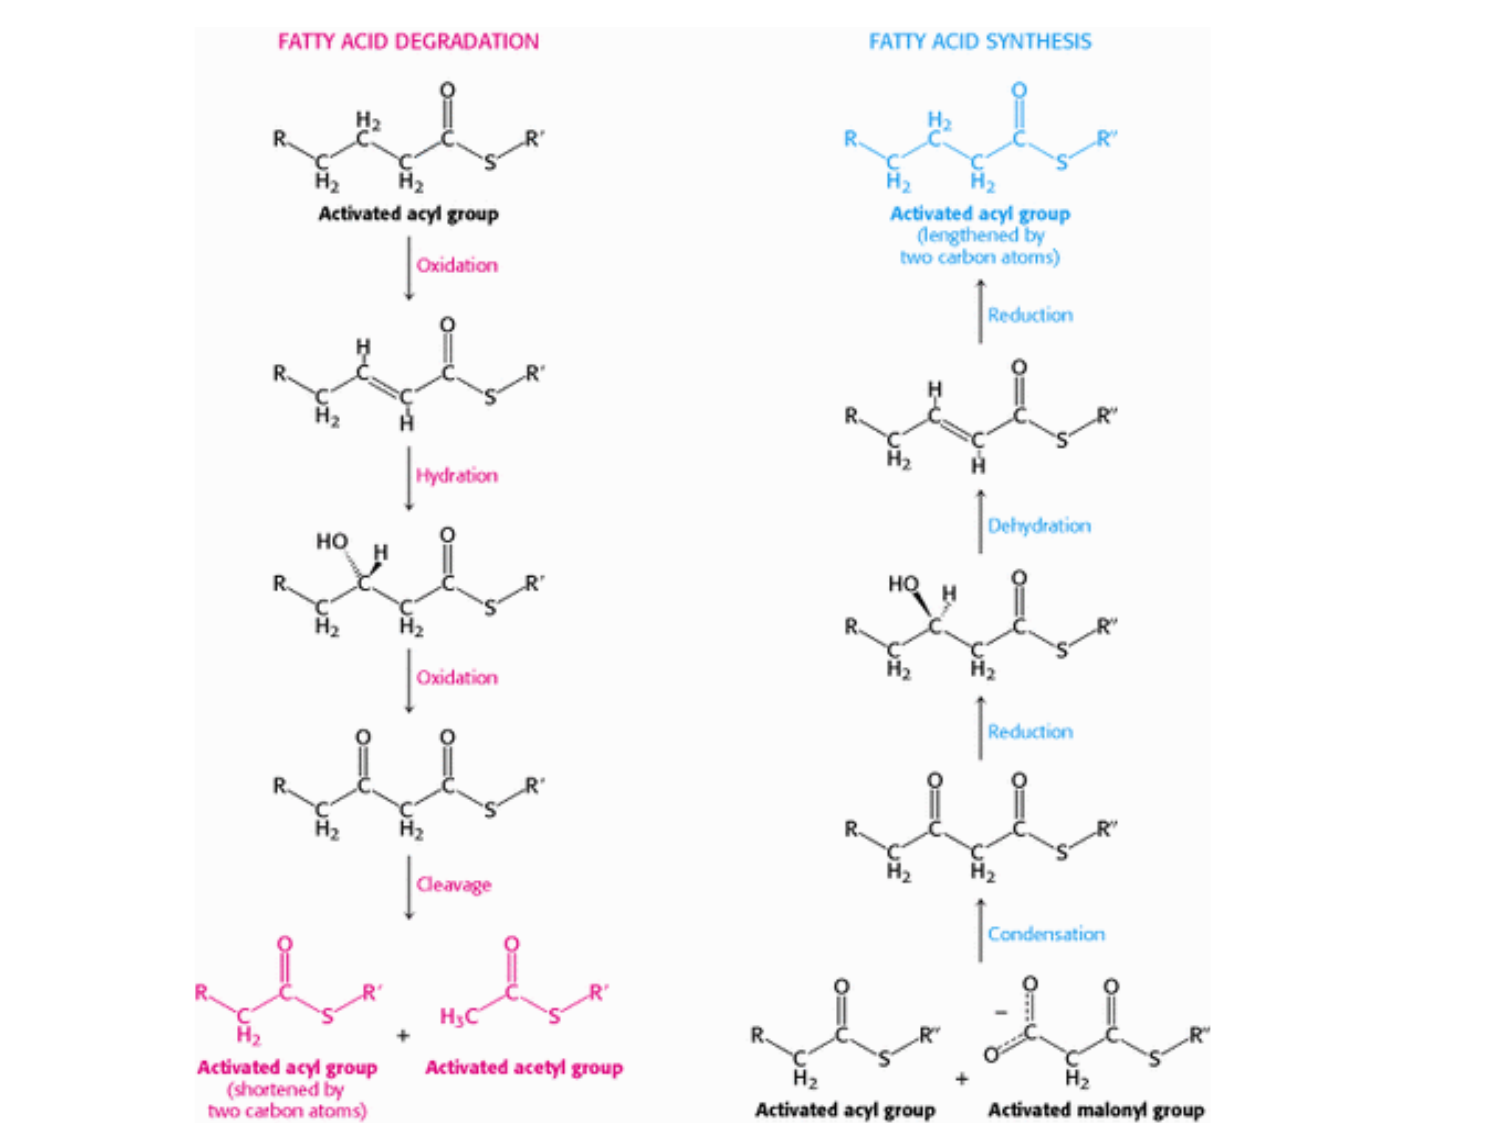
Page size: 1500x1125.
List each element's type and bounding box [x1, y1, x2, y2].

picture [194, 27, 1211, 1123]
